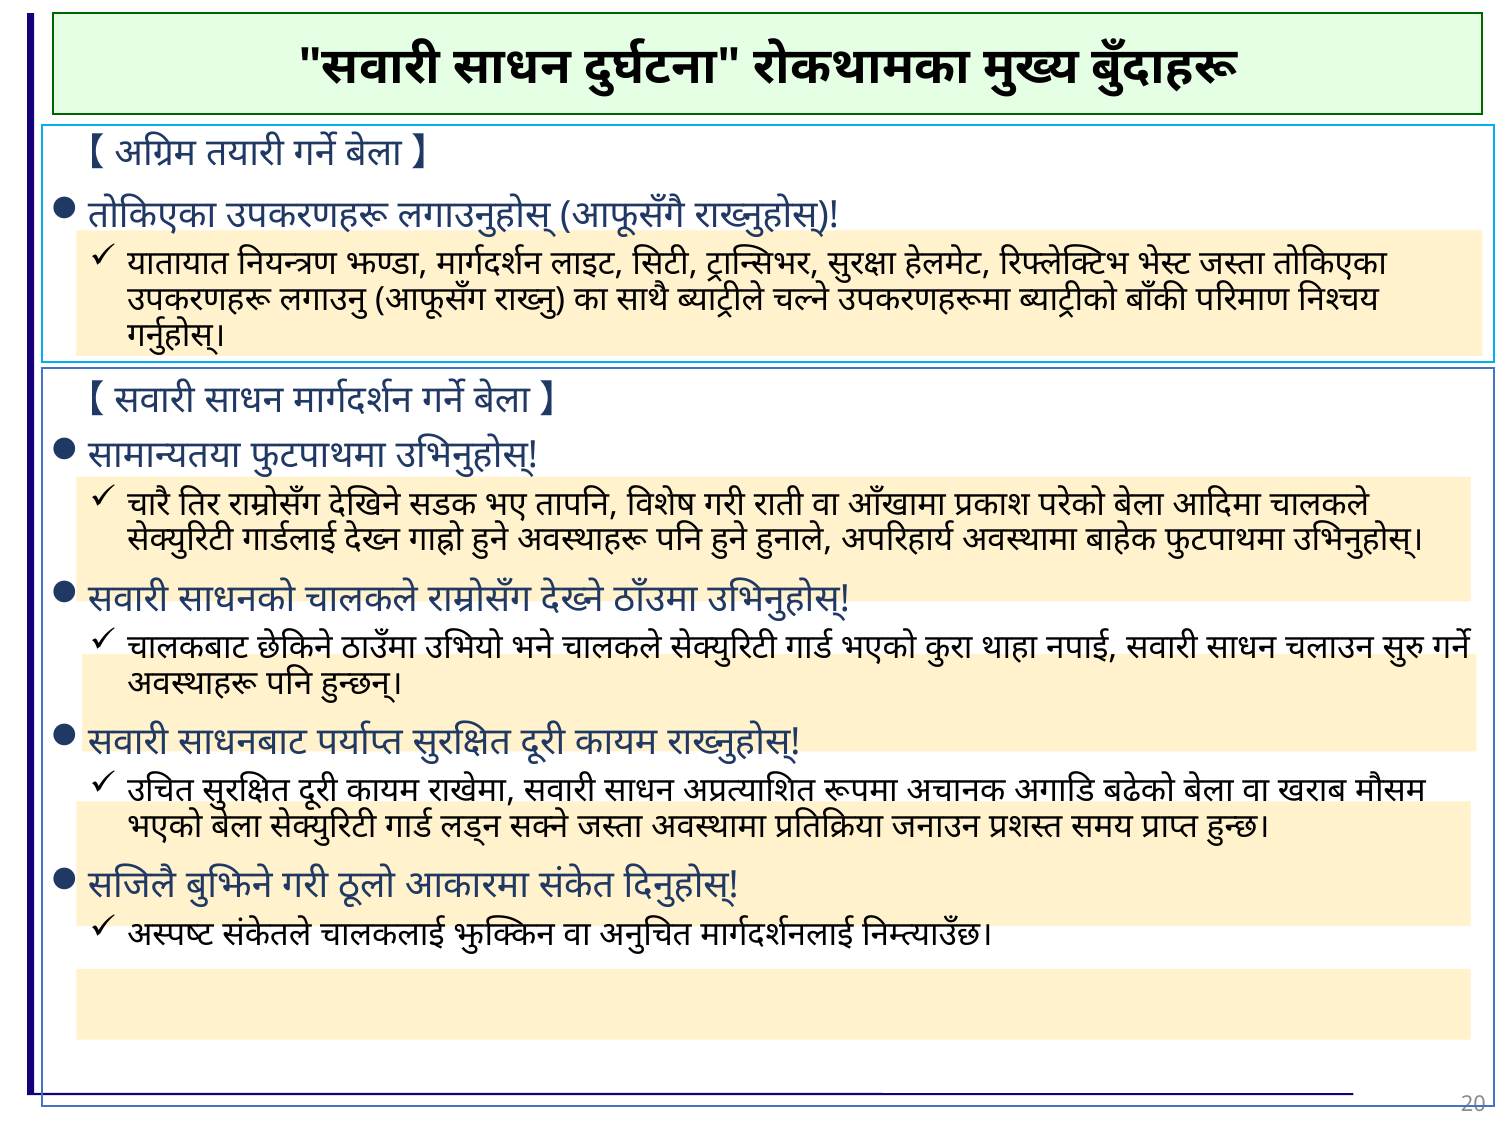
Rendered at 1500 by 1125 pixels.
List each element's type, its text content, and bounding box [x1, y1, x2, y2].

list तोकिएका उपकरणहरू लगाउनुहोस् (आफूसँगै राख्नुहोस्)! यातायात नियन्त्रण झण्डा, मार्गदर्शन लाइट, सिटी, ट्रान्सिभर, सुरक्षा हेलमेट, रिफ्लेक्टिभ भेस्ट जस्ता तोकिएका उपकरणहरू लगाउनु (आफूसँग राख्नु) का साथै ब्याट्रीले चल्ने उपकरणहरूमा ब्याट्रीको बाँकी परिमाण निश्चय गर्नुहोस्। सामान्यतया फुटपाथमा उभिनुहोस्! चारै तिर राम्रोसँग देखिने सडक भए तापनि, विशेष गरी राती वा आँखामा प्रकाश परेको बेला आदिमा चालकले सेक्युरिटी गार्डलाई देख्न गाह्रो हुने अवस्थाहरू पनि हुने हुनाले, अपरिहार्य अवस्थामा बाहेक फुटपाथमा उभिनुहोस्। सवारी साधनको चालकले राम्रोसँग देख्ने ठाँउमा उभिनुहोस्! चालकबाट छेकिने ठाउँमा उभियो भने चालकले सेक्युरिटी गार्ड भएको कुरा थाहा नपाई, सवारी साधन चलाउन सुरु गर्ने अवस्थाहरू पनि हुन्छन्। सवारी साधनबाट पर्याप्त सुरक्षित दूरी कायम राख्नुहोस्! उचित सुरक्षित दूरी कायम राखेमा, सवारी साधन अप्रत्याशित रूपमा अचानक अगाडि बढेको बेला वा खराब मौसम भएको बेला सेक्युरिटी गार्ड लड्न सक्ने जस्ता अवस्थामा प्रतिक्रिया जनाउन प्रशस्त समय प्राप्त हुन्छ। सजिलै बुझिने गरी ठूलो आकारमा संकेत दिनुहोस्! अस्पष्ट संकेतले चालकलाई झुक्किन वा अनुचित मार्गदर्शनलाई निम्त्याउँछ। [35, 187, 1488, 1125]
text_box [41, 367, 1495, 1107]
text_box "सवारी साधन दुर्घटना" रोकथामका मुख्य बुँदाहरू [52, 12, 1483, 115]
text_box 【अग्रिम तयारी गर्ने बेला】 [53, 120, 680, 181]
text_box [41, 124, 1495, 363]
slide_number 20 [1163, 1074, 1500, 1125]
